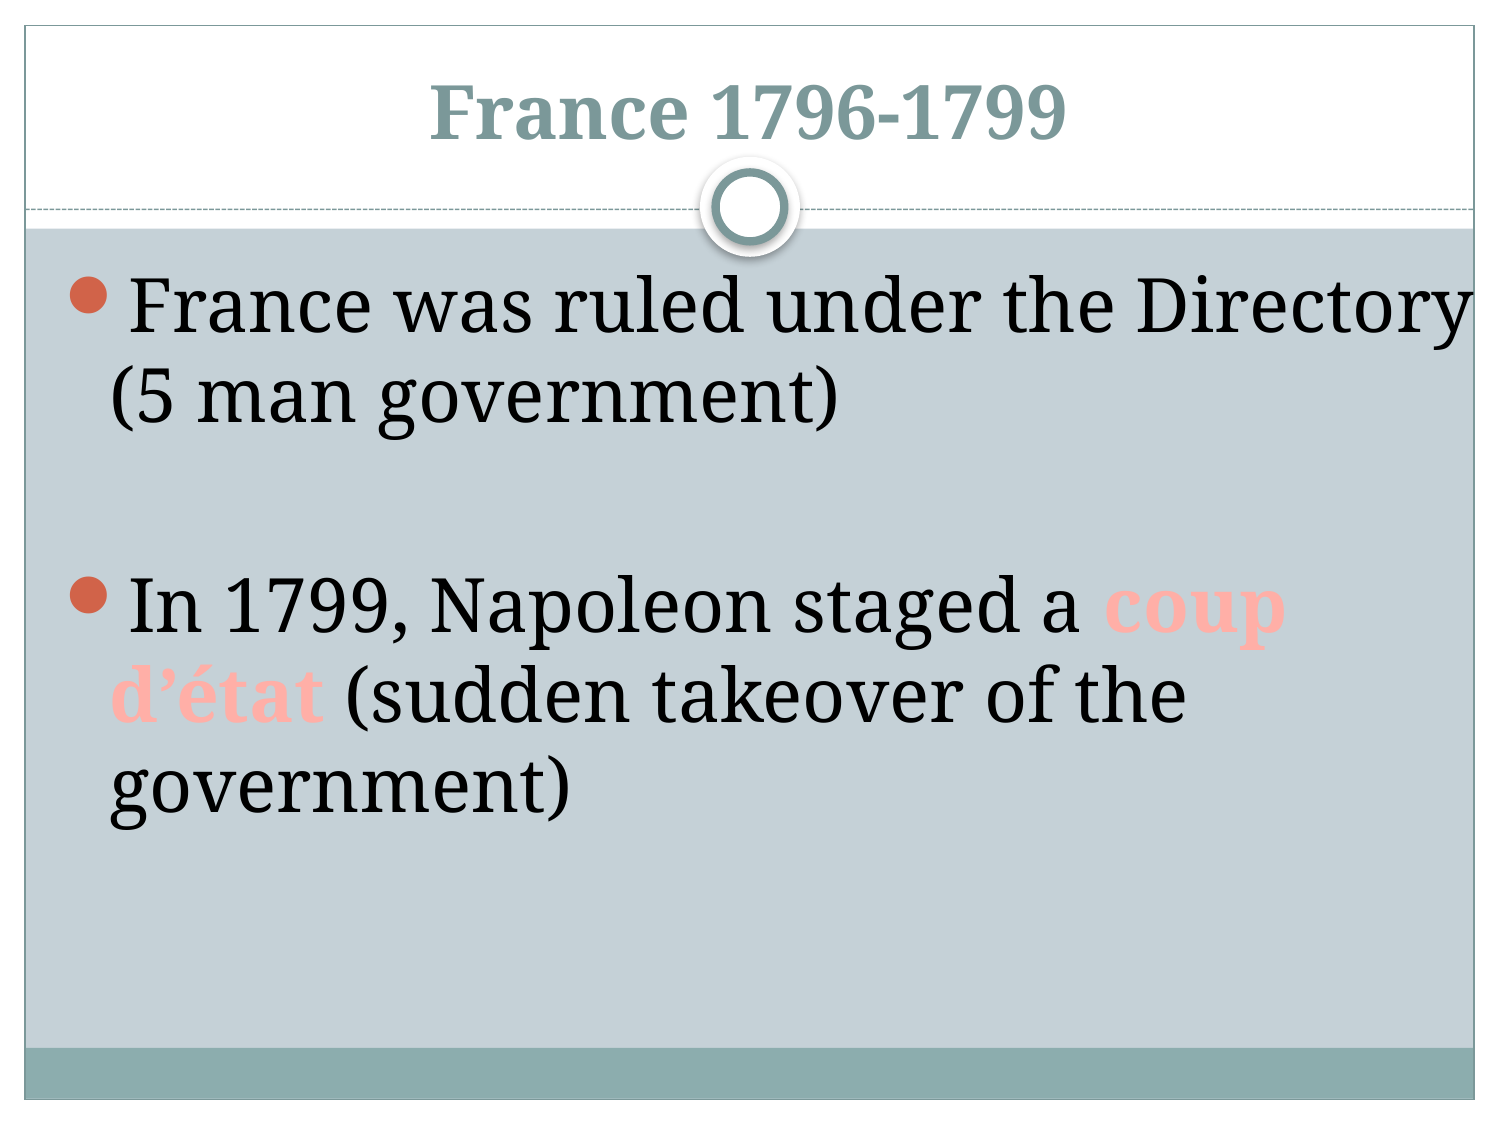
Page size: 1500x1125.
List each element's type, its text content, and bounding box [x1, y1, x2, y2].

title France 1796-1799 [49, 37, 1450, 163]
list France was ruled under the Directory (5 man government) In 1799, Napoleon staged a coup d’état (sudden takeover of the government) [49, 250, 1500, 1001]
